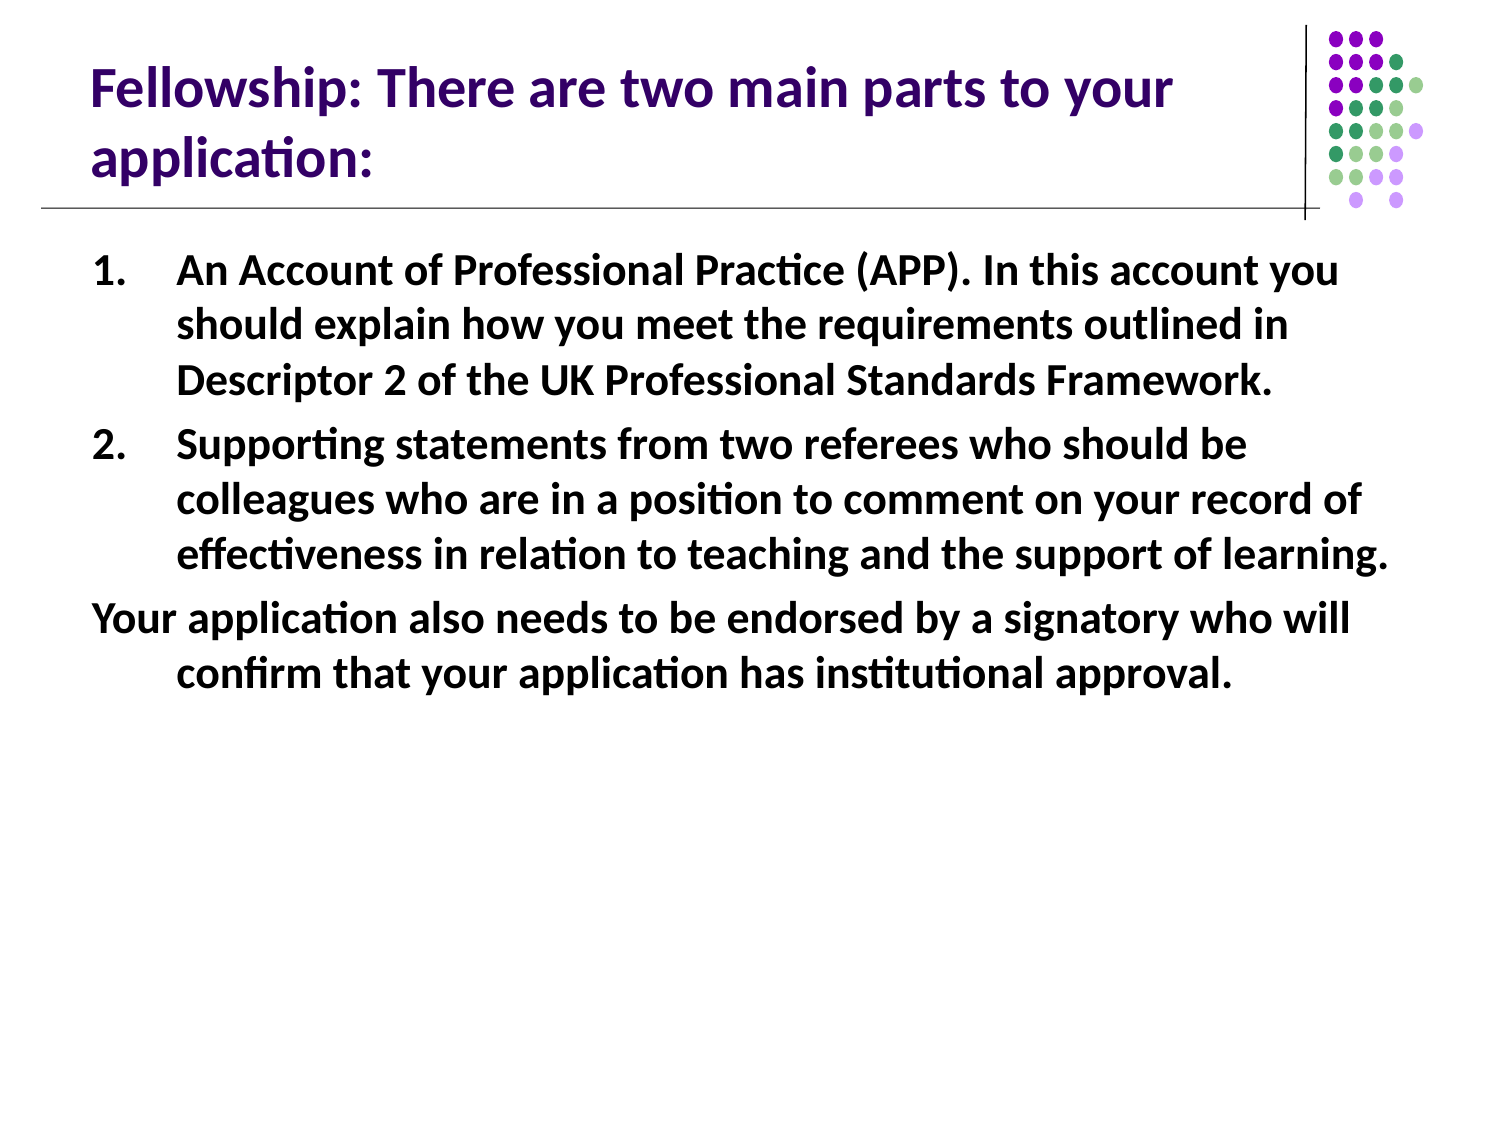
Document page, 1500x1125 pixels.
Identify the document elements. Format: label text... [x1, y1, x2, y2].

list An Account of Professional Practice (APP). In this account you should explain how you meet the requirements outlined in Descriptor 2 of the UK Professional Standards Framework. Supporting statements from two referees who should be colleagues who are in a position to comment on your record of effectiveness in relation to teaching and the support of learning. Your application also needs to be endorsed by a signatory who will confirm that your application has institutional approval. [76, 231, 1428, 1018]
title Fellowship: There are two main parts to your application: [74, 19, 1313, 197]
